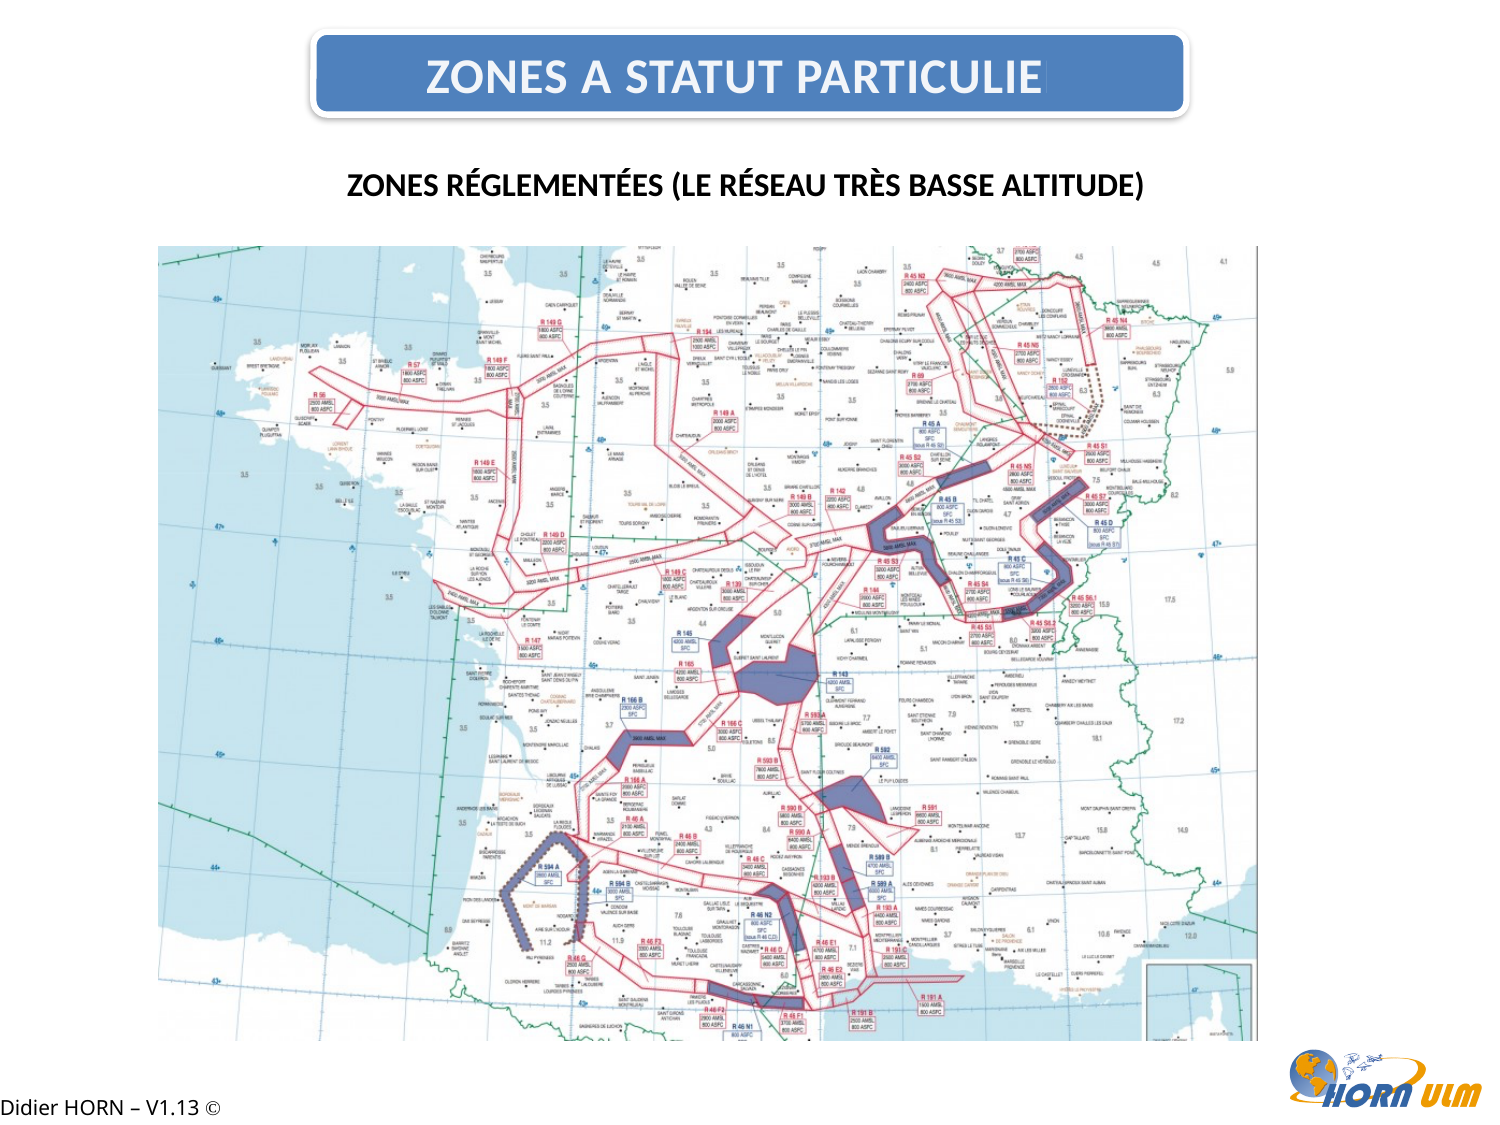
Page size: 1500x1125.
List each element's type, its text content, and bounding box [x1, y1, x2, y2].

text_box Zones réglementées (le réseau très basse altitude) [60, 155, 1440, 210]
text_box ZONES A STATUT PARTICULIER [310, 28, 1190, 118]
picture [1275, 1036, 1500, 1125]
picture [158, 245, 1258, 1041]
